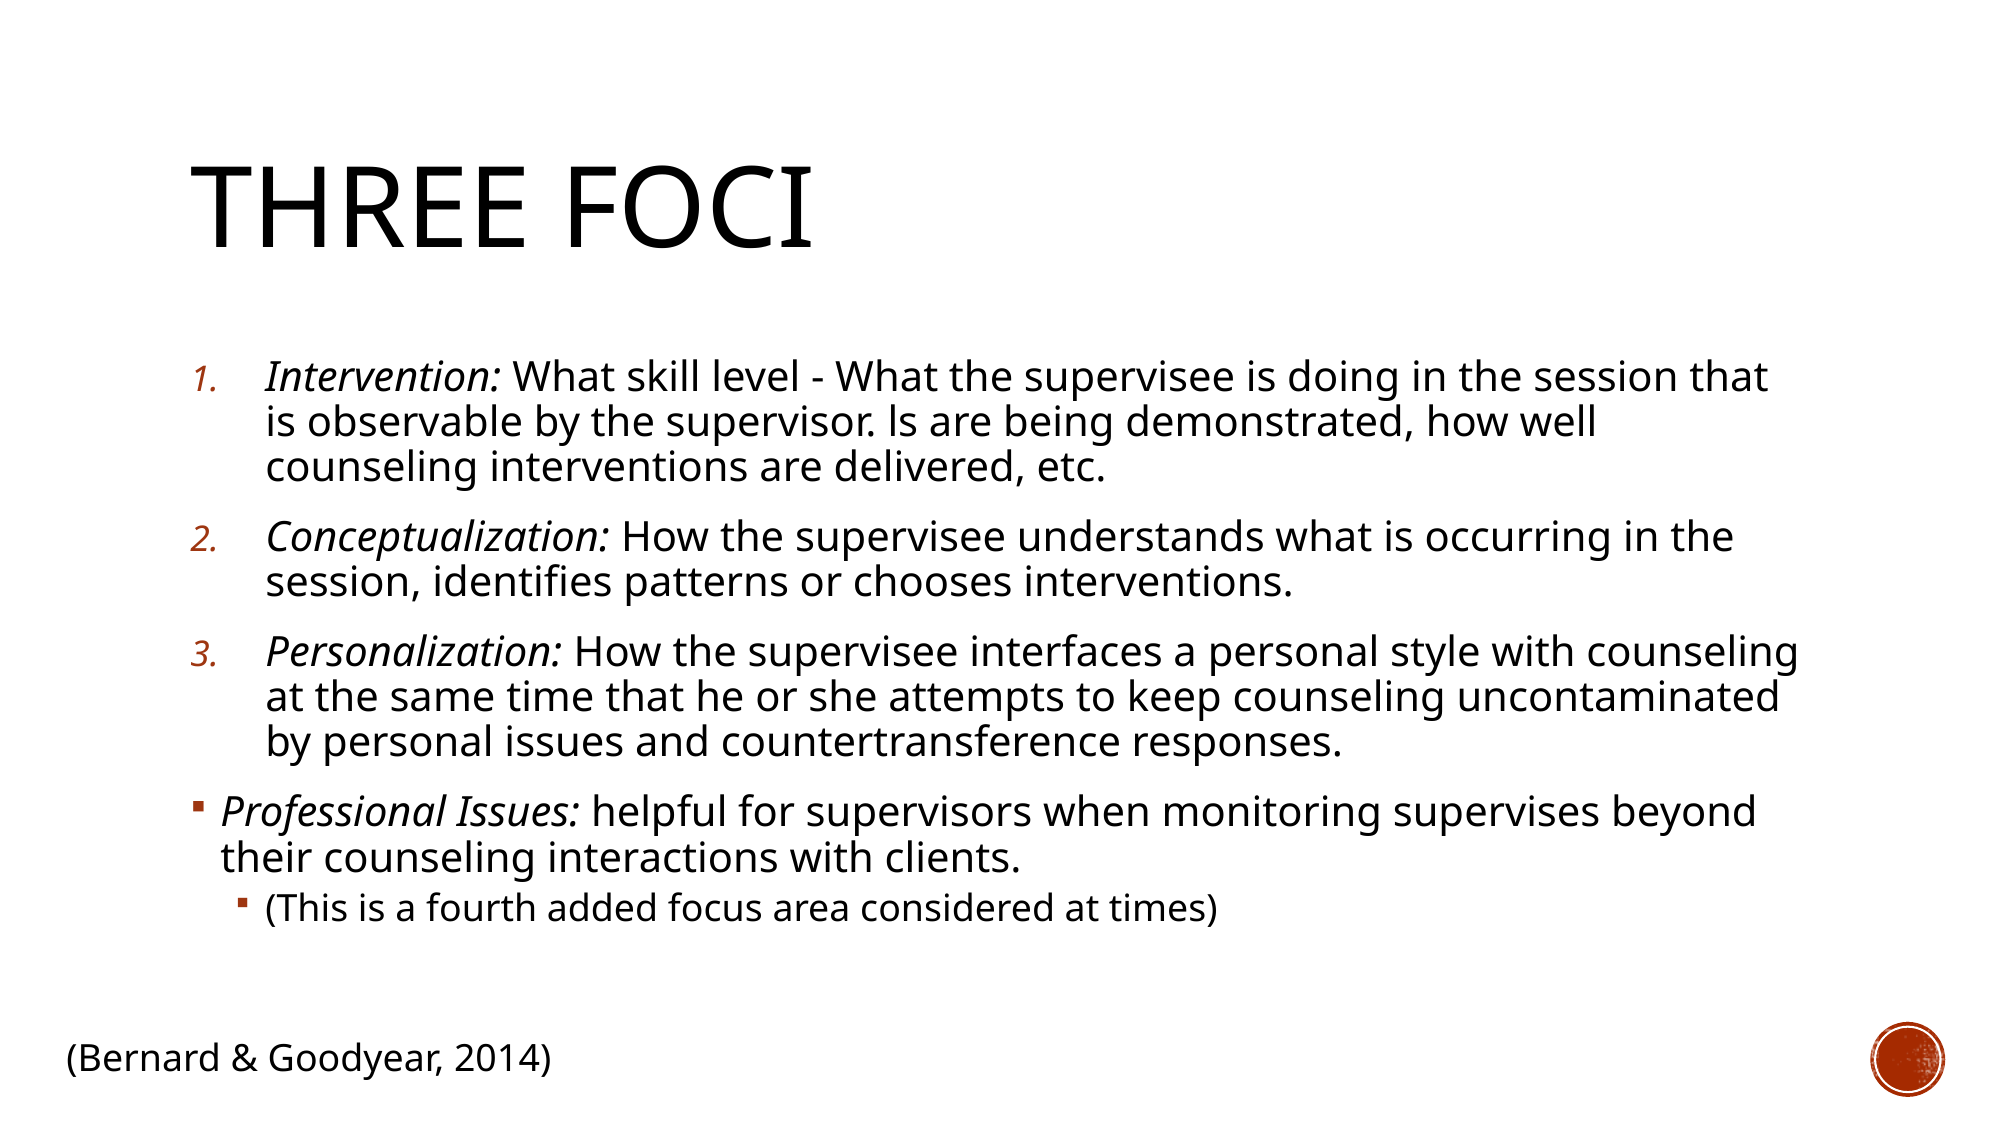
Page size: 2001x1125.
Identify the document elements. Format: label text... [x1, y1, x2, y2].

text_box (Bernard & Goodyear, 2014) [51, 1026, 1097, 1087]
list Intervention: What skill level - What the supervisee is doing in the session that is observable by the supervisor. ls are being demonstrated, how well counseling interventions are delivered, etc. Conceptualization: How the supervisee understands what is occurring in the session, identifies patterns or chooses interventions. Personalization: How the supervisee interfaces a personal style with counseling at the same time that he or she attempts to keep counseling uncontaminated by personal issues and countertransference responses. Professional Issues: helpful for supervisors when monitoring supervises beyond their counseling interactions with clients. (This is a fourth added focus area considered at times) [175, 348, 1826, 1013]
title Three Foci [175, 79, 1826, 344]
